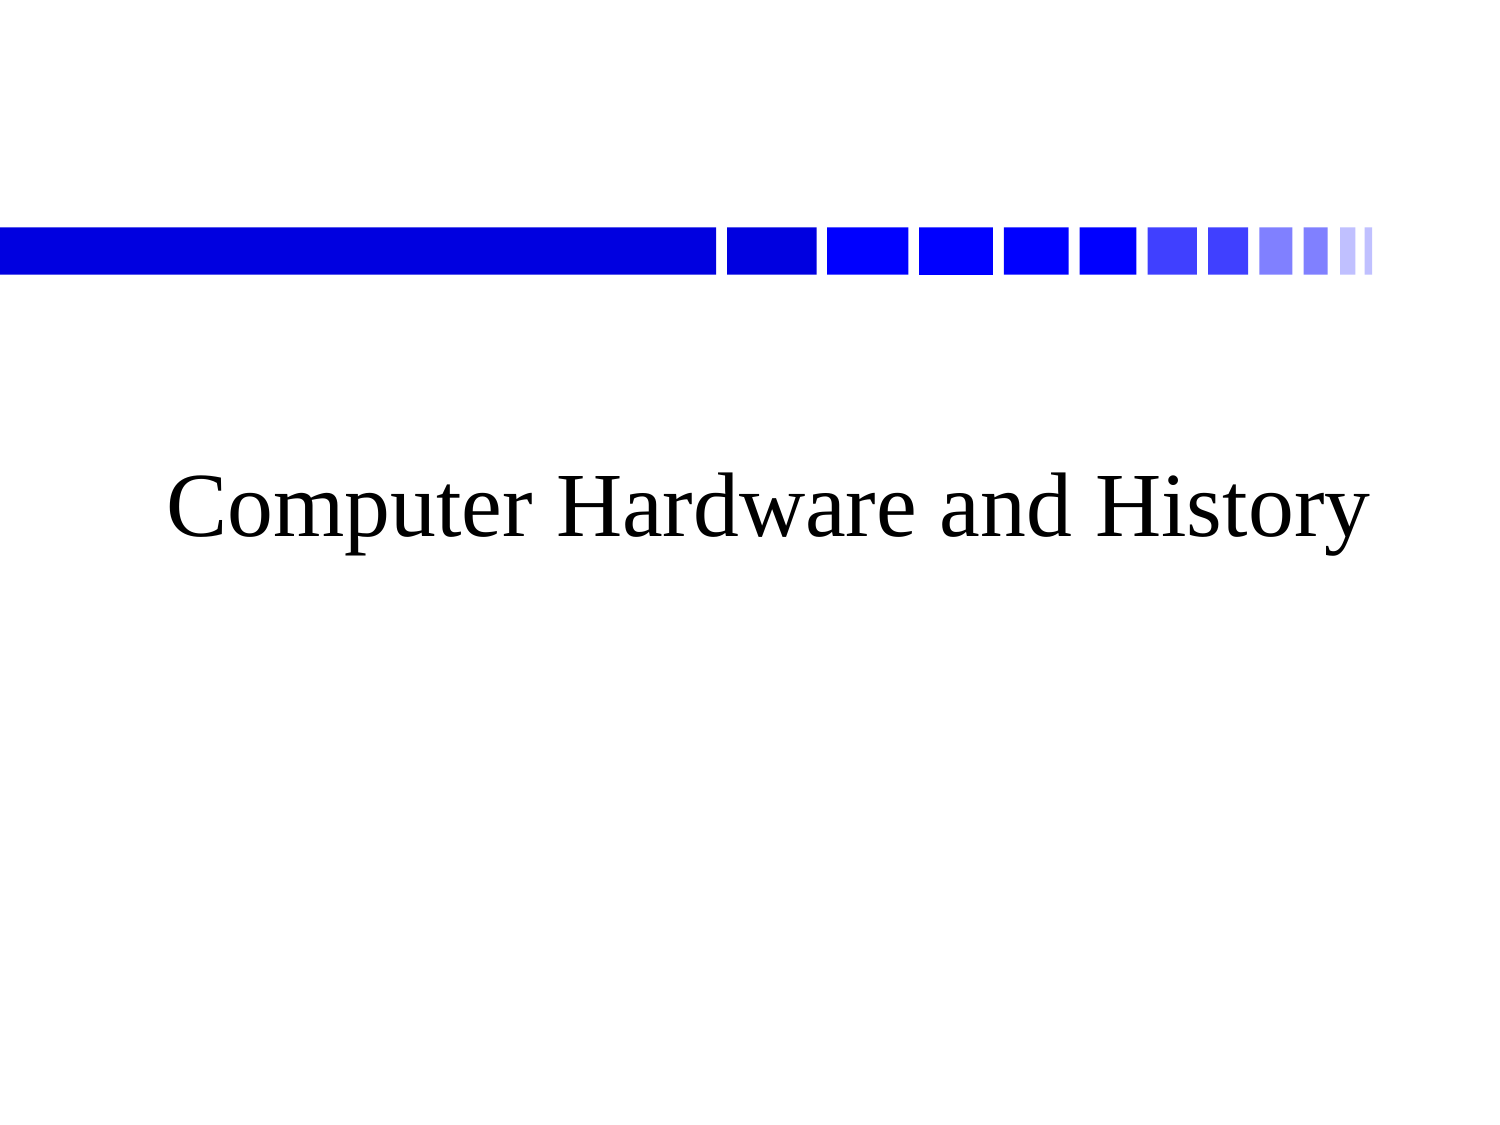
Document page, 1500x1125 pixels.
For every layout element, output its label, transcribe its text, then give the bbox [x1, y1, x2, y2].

title Computer Hardware and History [111, 374, 1388, 563]
